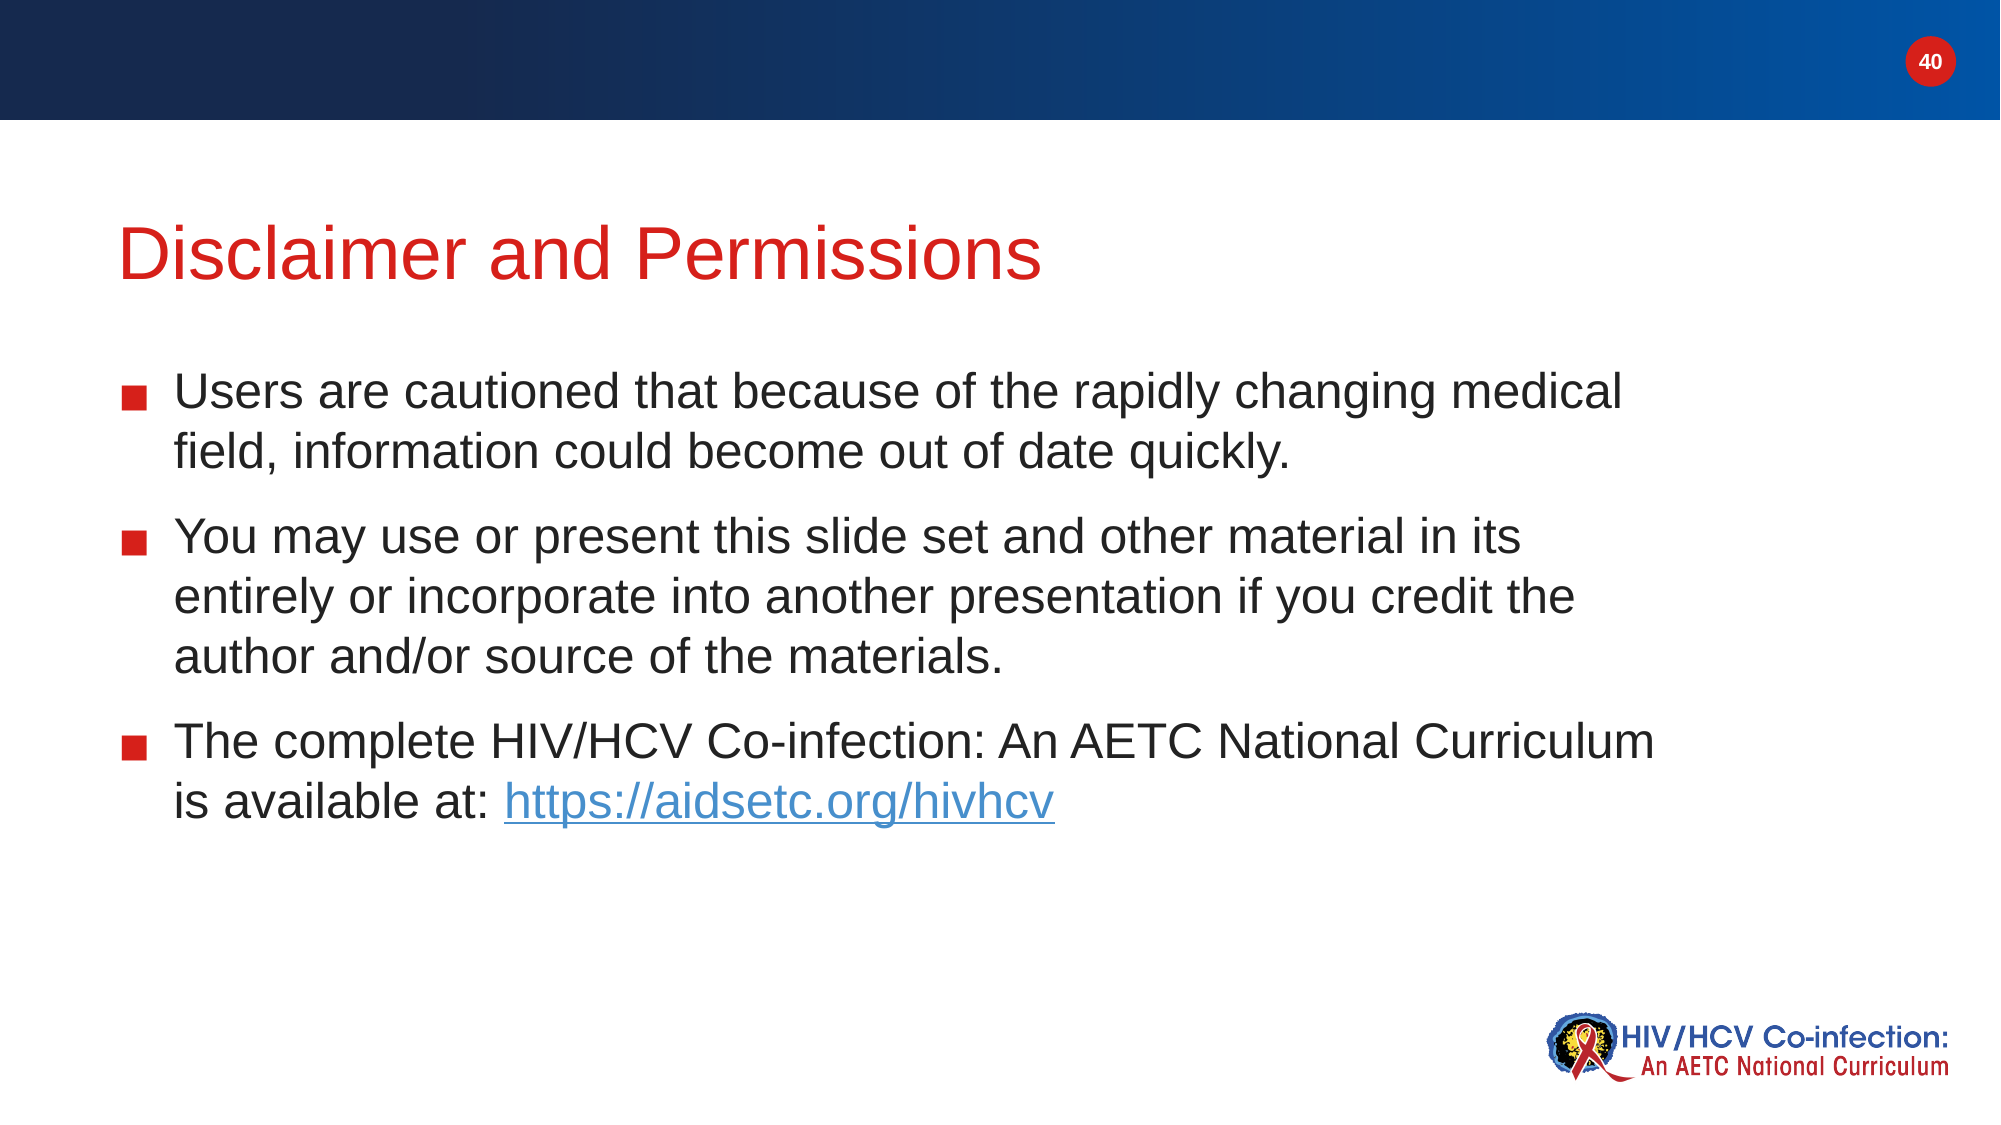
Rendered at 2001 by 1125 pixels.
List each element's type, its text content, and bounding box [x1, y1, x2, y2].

list Users are cautioned that because of the rapidly changing medical field, information could become out of date quickly. You may use or present this slide set and other material in its entirely or incorporate into another presentation if you credit the author and/or source of the materials. The complete HIV/HCV Co-infection: An AETC National Curriculum is available at: https://aidsetc.org/hivhcv [102, 351, 1680, 842]
title Disclaimer and Permissions [102, 197, 1828, 304]
picture [1546, 1012, 1957, 1085]
